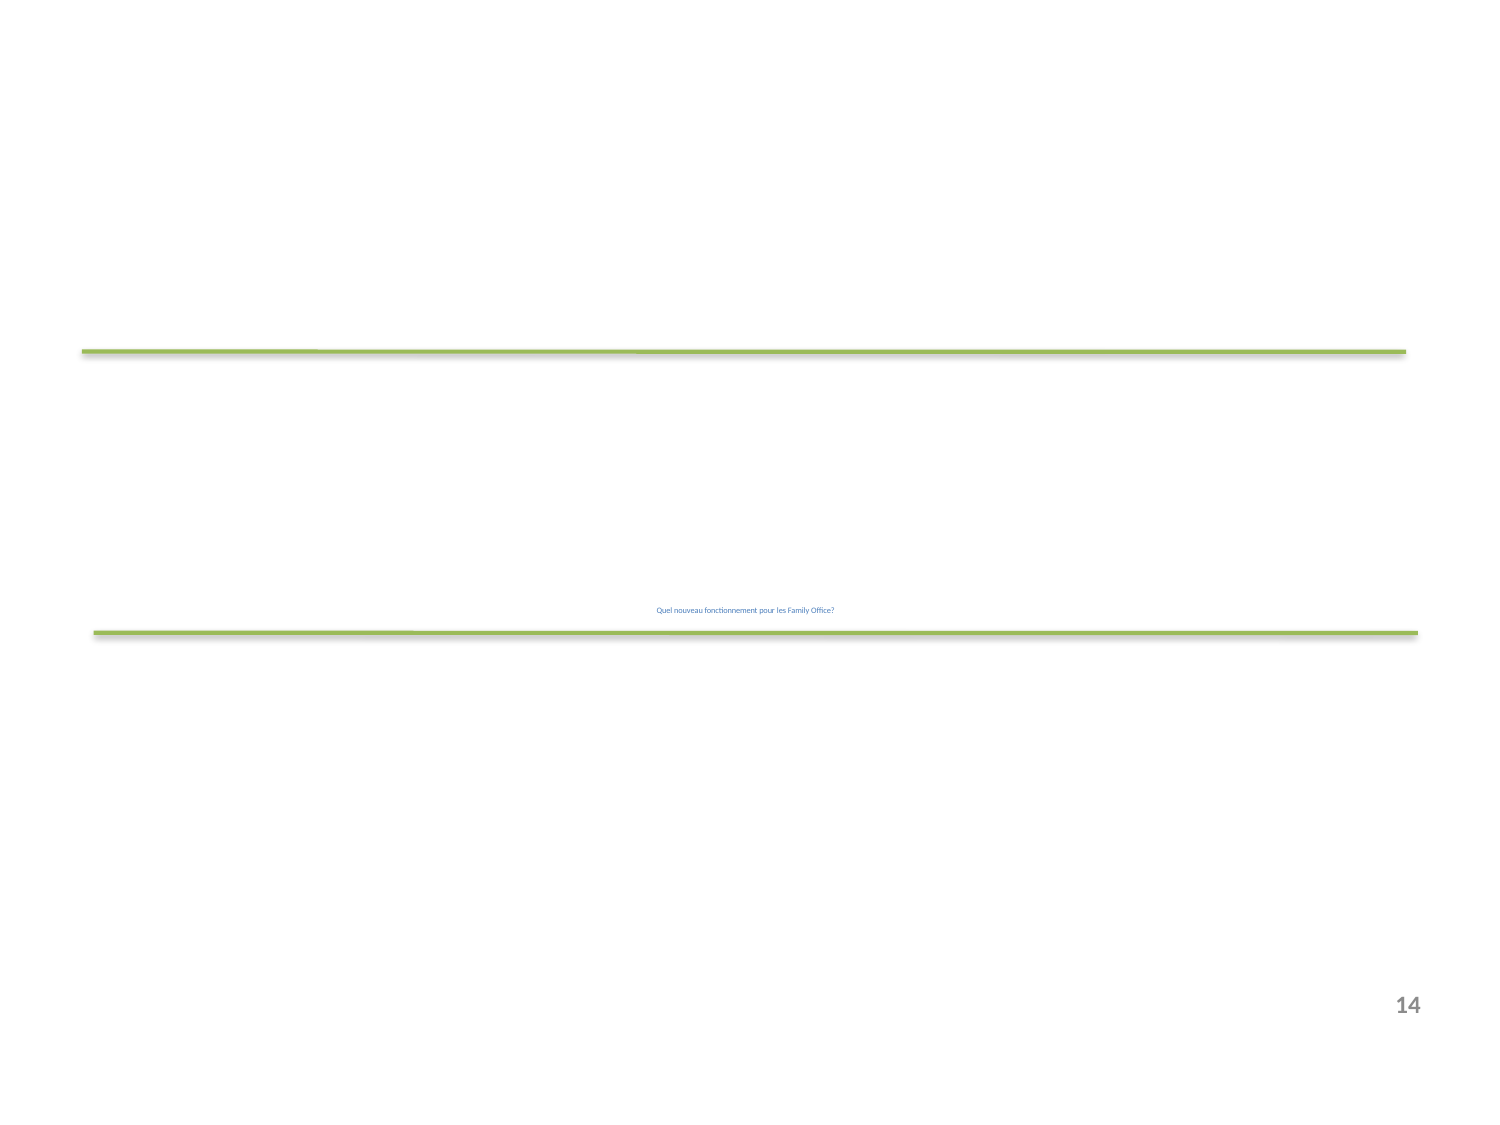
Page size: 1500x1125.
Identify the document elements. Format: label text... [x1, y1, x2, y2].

slide_number 14 [1335, 960, 1436, 1047]
title Quel nouveau fonctionnement pour les Family Office? [105, 503, 1386, 629]
